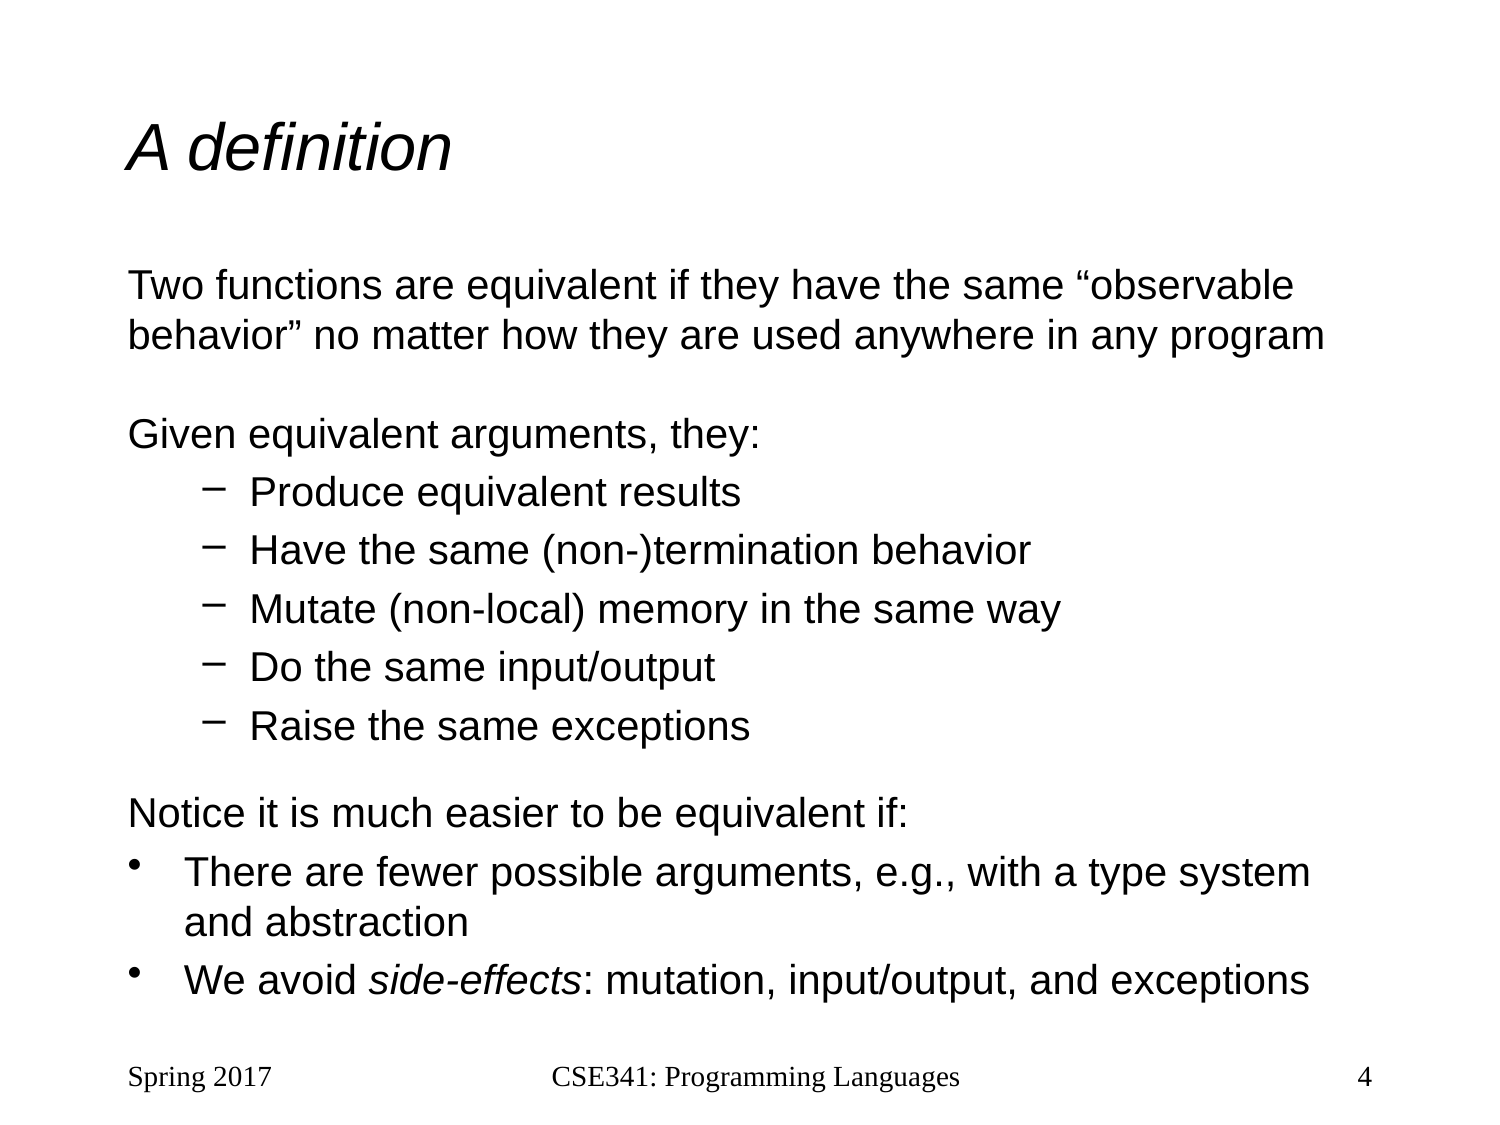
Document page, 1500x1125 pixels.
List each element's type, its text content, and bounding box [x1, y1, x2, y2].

footer CSE341: Programming Languages [474, 1049, 1038, 1125]
list Two functions are equivalent if they have the same “observable behavior” no matter how they are used anywhere in any program Given equivalent arguments, they: Produce equivalent results Have the same (non-)termination behavior Mutate (non-local) memory in the same way Do the same input/output Raise the same exceptions Notice it is much easier to be equivalent if: There are fewer possible arguments, e.g., with a type system and abstraction We avoid side-effects: mutation, input/output, and exceptions [112, 249, 1388, 1013]
slide_number 4 [1074, 1049, 1388, 1125]
slide_number Spring 2017 [112, 1049, 426, 1125]
title A definition [112, 49, 1388, 238]
